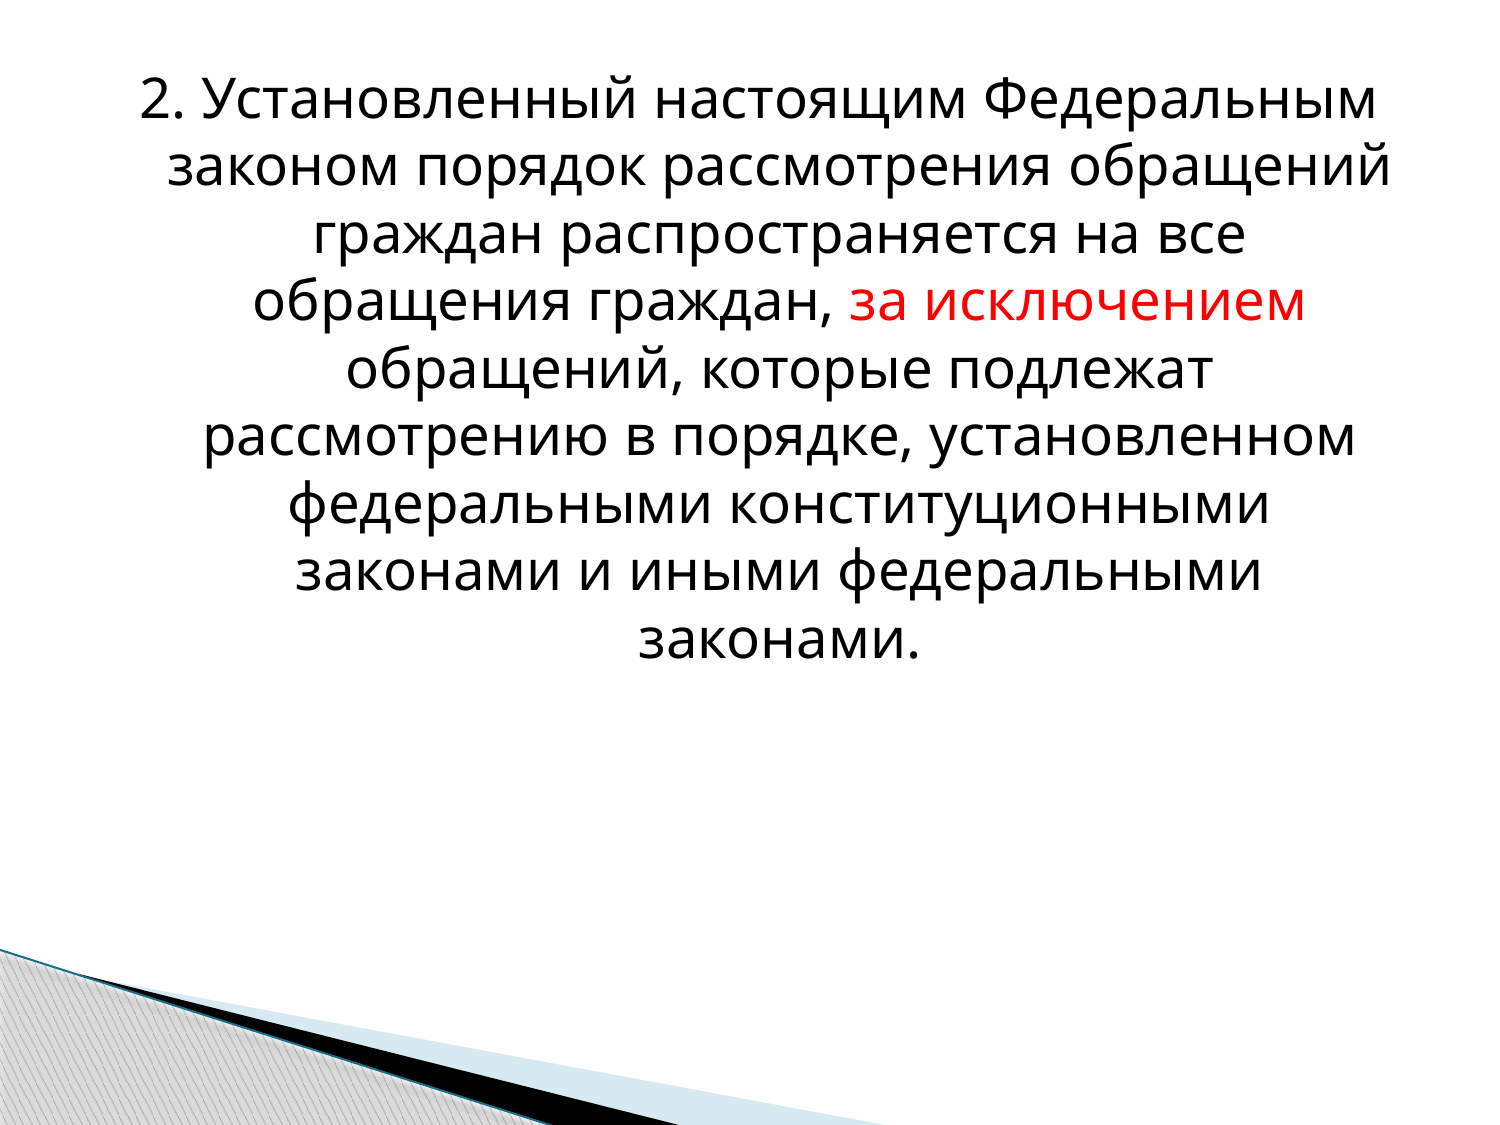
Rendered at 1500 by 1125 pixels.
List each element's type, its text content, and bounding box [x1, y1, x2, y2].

list 2. Установленный настоящим Федеральным законом порядок рассмотрения обращений граждан распространяется на все обращения граждан, за исключением обращений, которые подлежат рассмотрению в порядке, установленном федеральными конституционными законами и иными федеральными законами. [75, 54, 1425, 1005]
